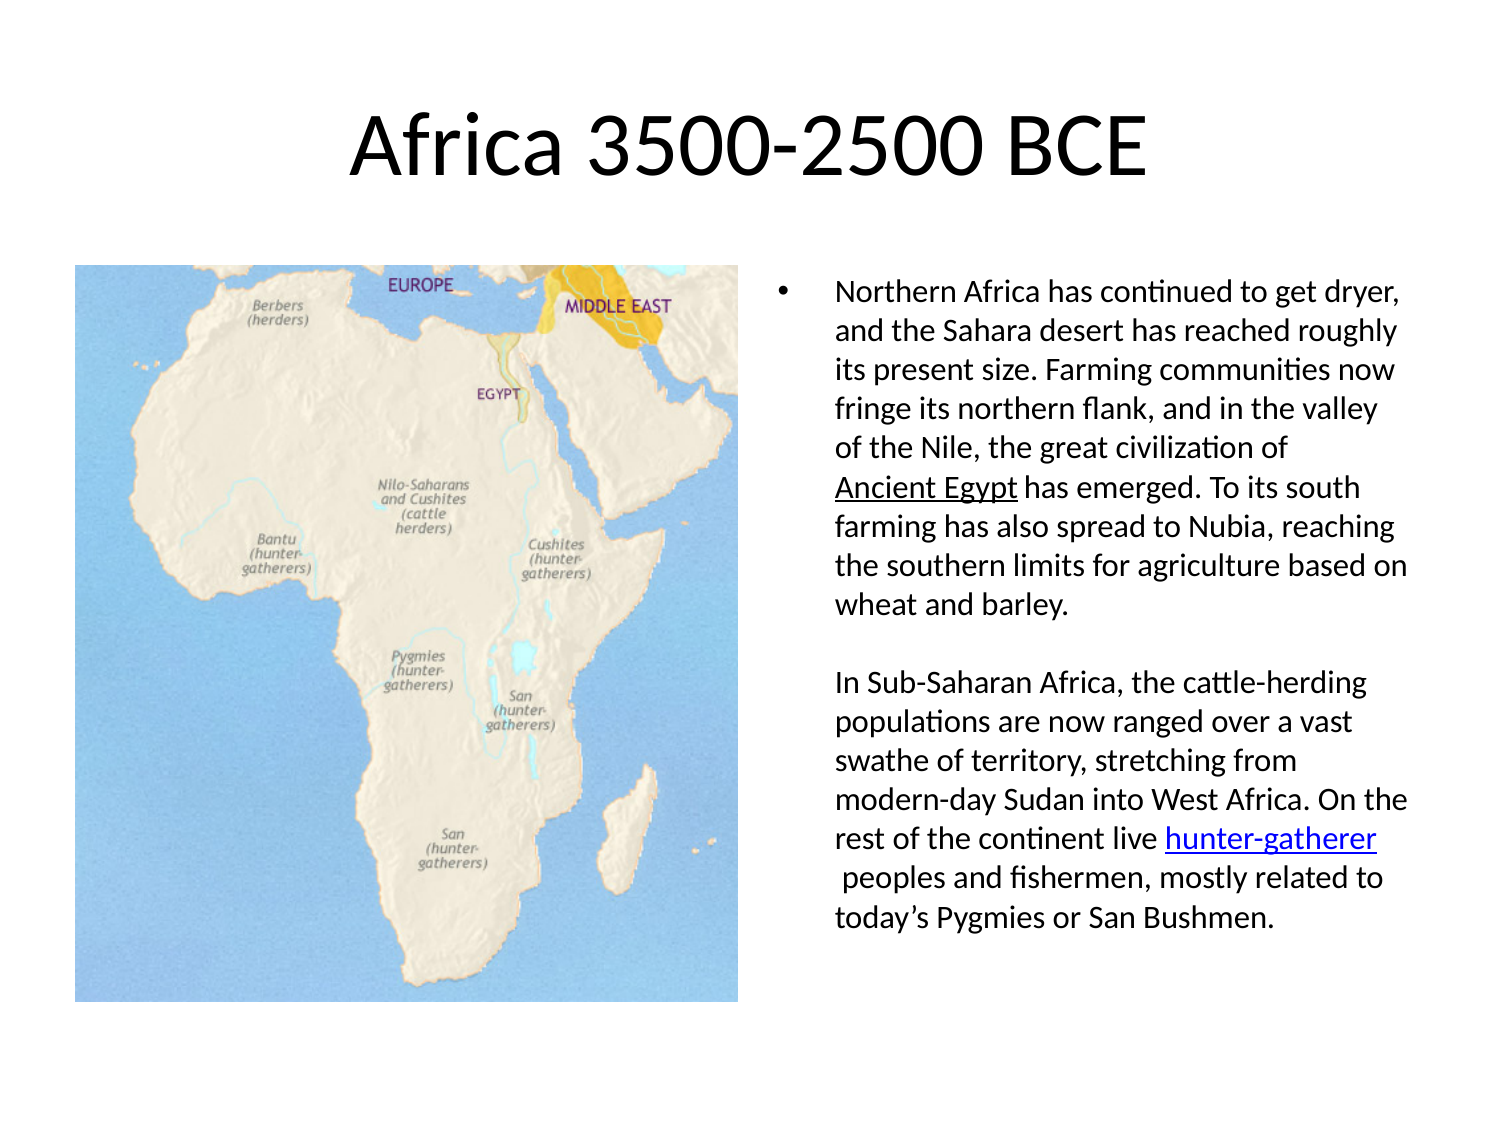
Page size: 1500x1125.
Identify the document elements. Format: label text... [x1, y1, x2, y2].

list Northern Africa has continued to get dryer, and the Sahara desert has reached roughly its present size. Farming communities now fringe its northern flank, and in the valley of the Nile, the great civilization of Ancient Egypt has emerged. To its south farming has also spread to Nubia, reaching the southern limits for agriculture based on wheat and barley. In Sub-Saharan Africa, the cattle-herding populations are now ranged over a vast swathe of territory, stretching from modern-day Sudan into West Africa. On the rest of the continent live hunter-gatherer peoples and fishermen, mostly related to today’s Pygmies or San Bushmen. [762, 262, 1425, 1005]
title Africa 3500-2500 BCE [75, 45, 1425, 233]
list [74, 265, 738, 1002]
